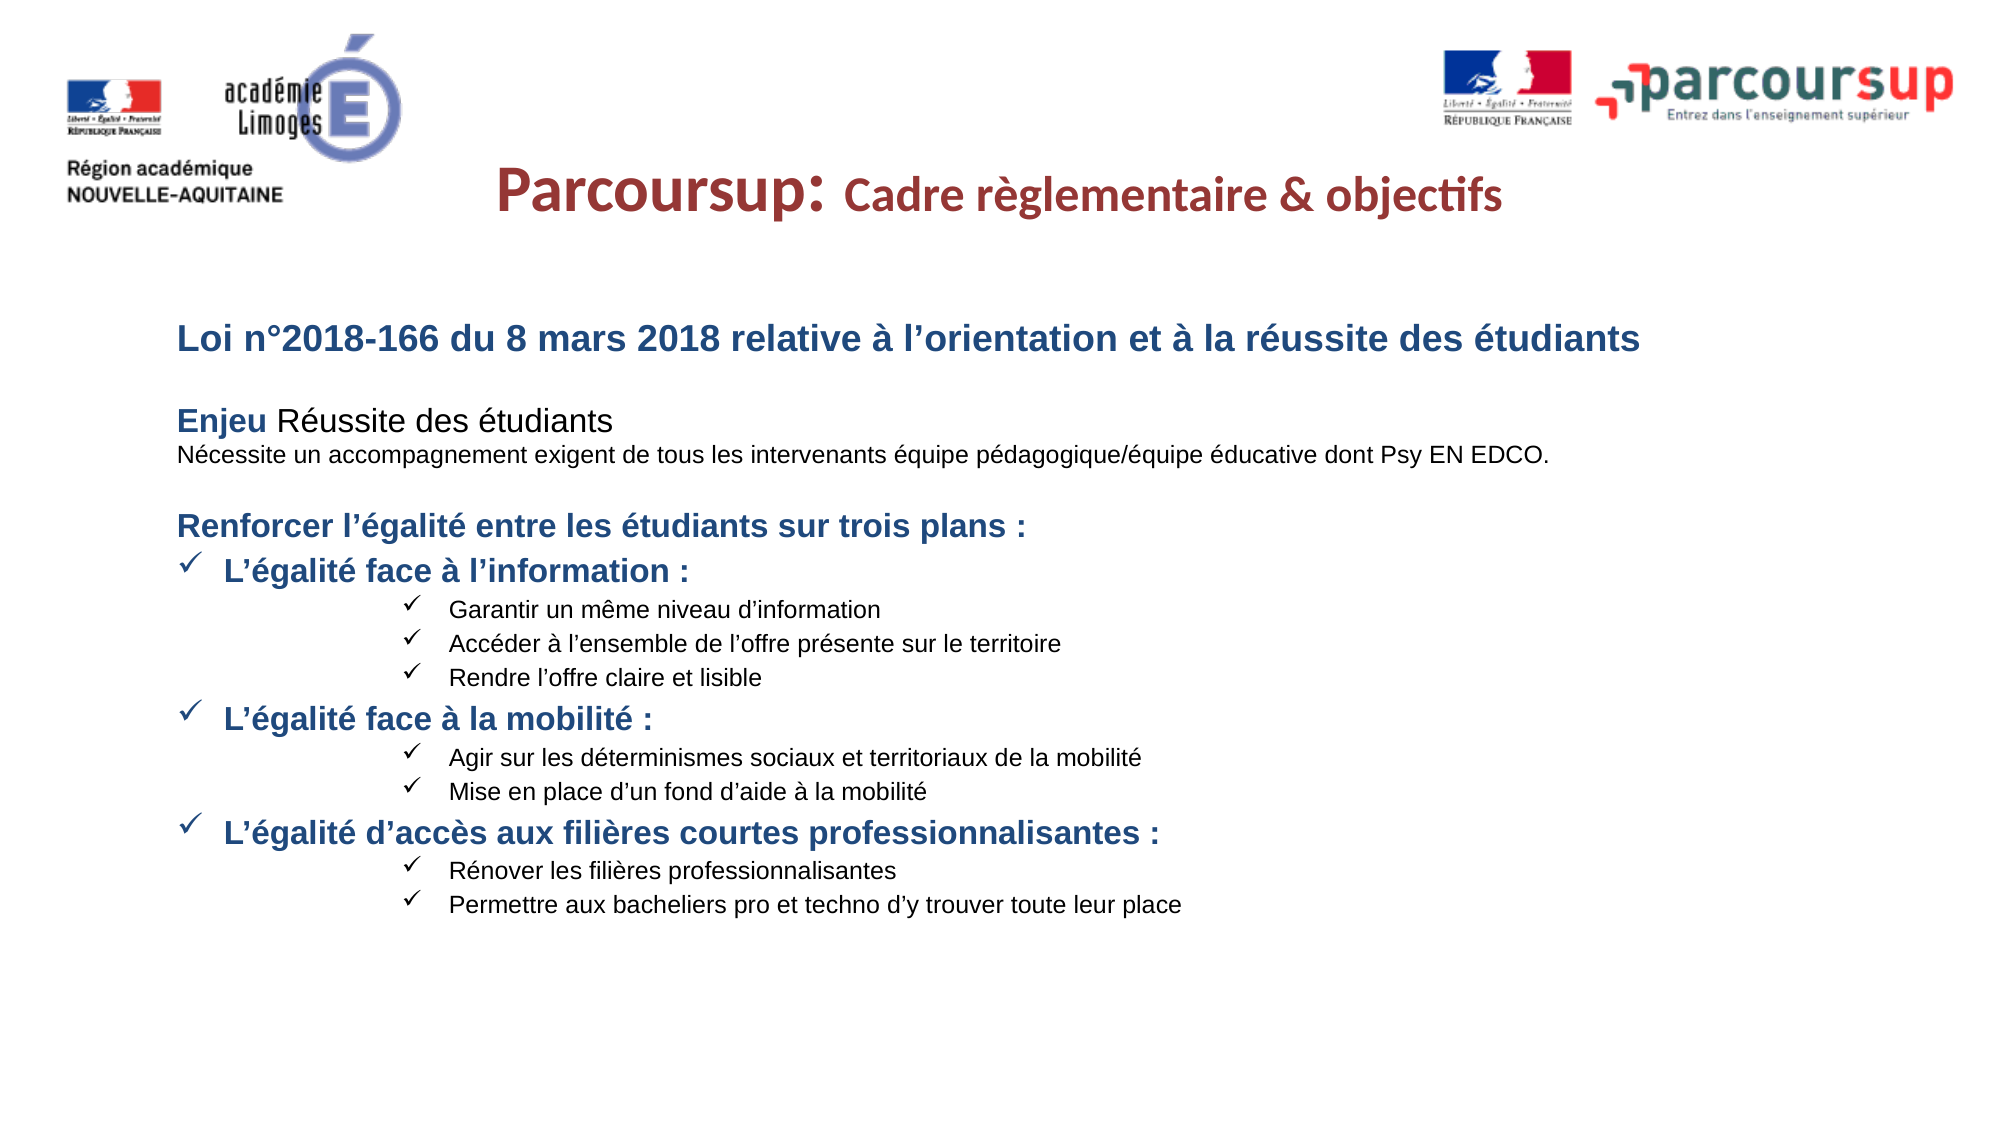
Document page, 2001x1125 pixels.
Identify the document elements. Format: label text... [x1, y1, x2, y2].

text_box Parcoursup: Cadre règlementaire & objectifs [421, 155, 1790, 220]
picture [47, 25, 415, 223]
picture [1438, 46, 2000, 133]
text_box Loi n°2018-166 du 8 mars 2018 relative à l’orientation et à la réussite des étudiants Enjeu Réussite des étudiants Nécessite un accompagnement exigent de tous les intervenants équipe pédagogique/équipe éducative dont Psy EN EDCO. Renforcer l’égalité entre les étudiants sur trois plans : L’égalité face à l’information : Garantir un même niveau d’information Accéder à l’ensemble de l’offre présente sur le territoire Rendre l’offre claire et lisible L’égalité face à la mobilité : Agir sur les déterminismes sociaux et territoriaux de la mobilité Mise en place d’un fond d’aide à la mobilité L’égalité d’accès aux filières courtes professionnalisantes : Rénover les filières professionnalisantes Permettre aux bacheliers pro et techno d’y trouver toute leur place [162, 306, 1768, 973]
